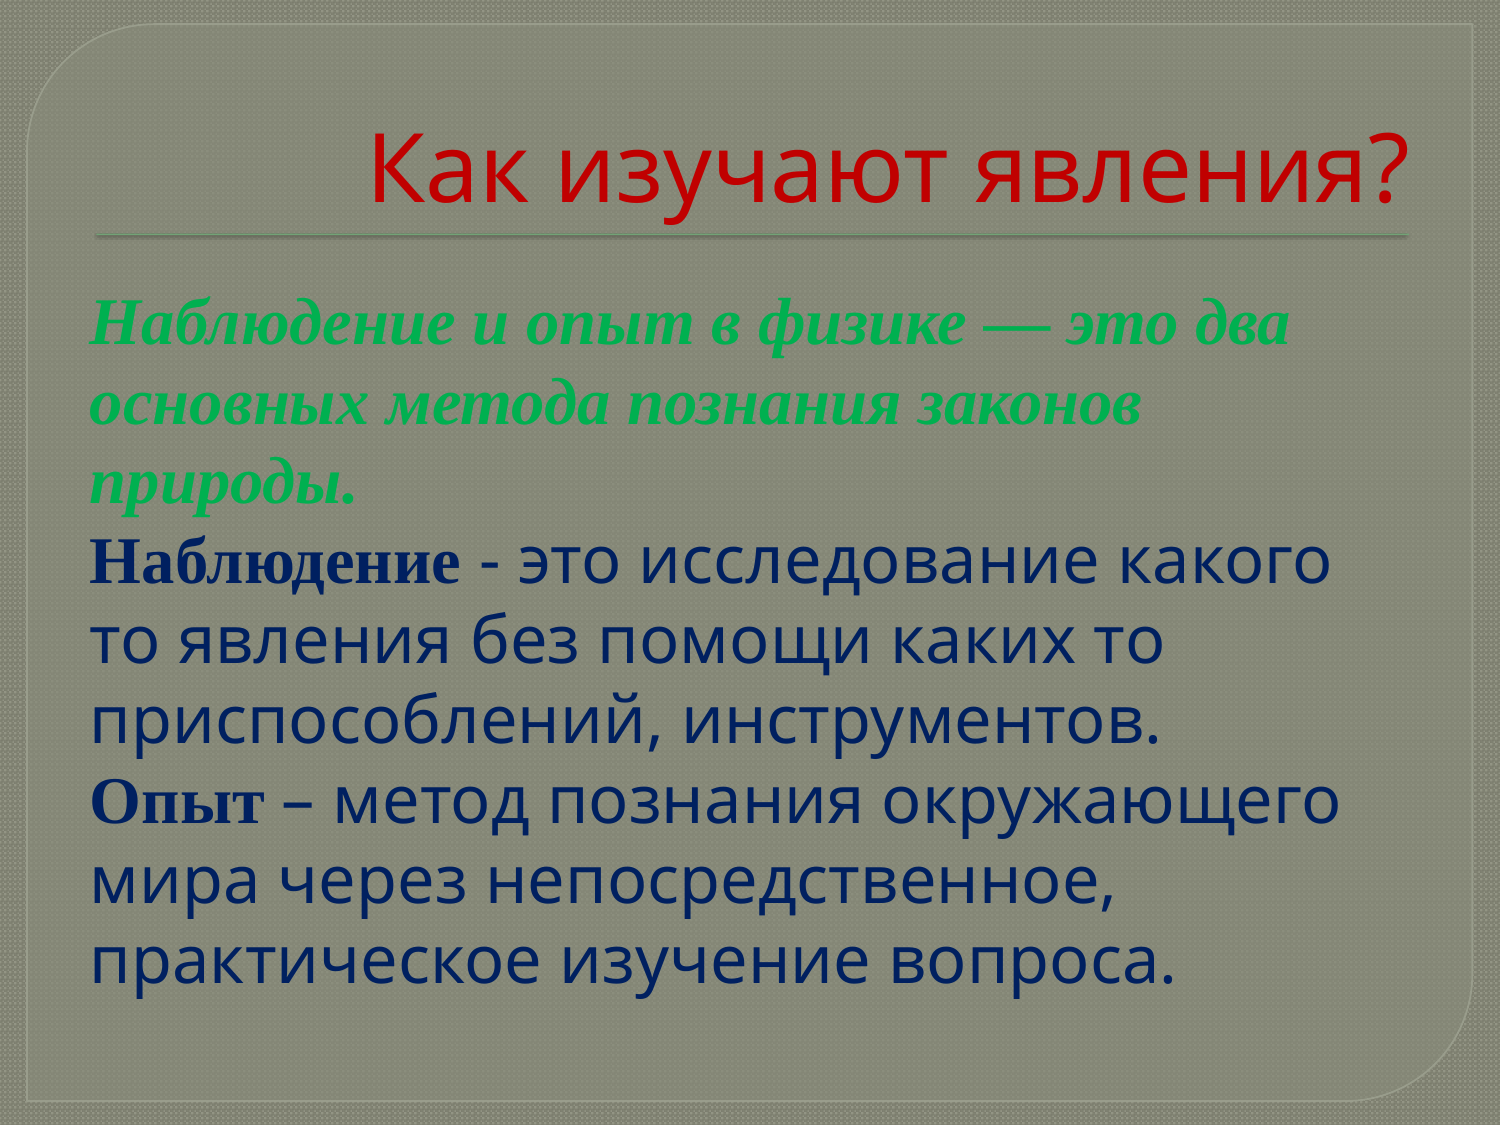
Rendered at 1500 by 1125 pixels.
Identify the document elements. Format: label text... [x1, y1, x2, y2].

list Наблюдение и опыт в физике — это два основных метода познания законов природы. Наблюдение - это исследование какого то явления без помощи каких то приспособлений, инструментов. Опыт – метод познания окружающего мира через непосредственное, практическое изучение вопроса. [75, 270, 1425, 1013]
title Как изучают явления? [75, 41, 1425, 230]
